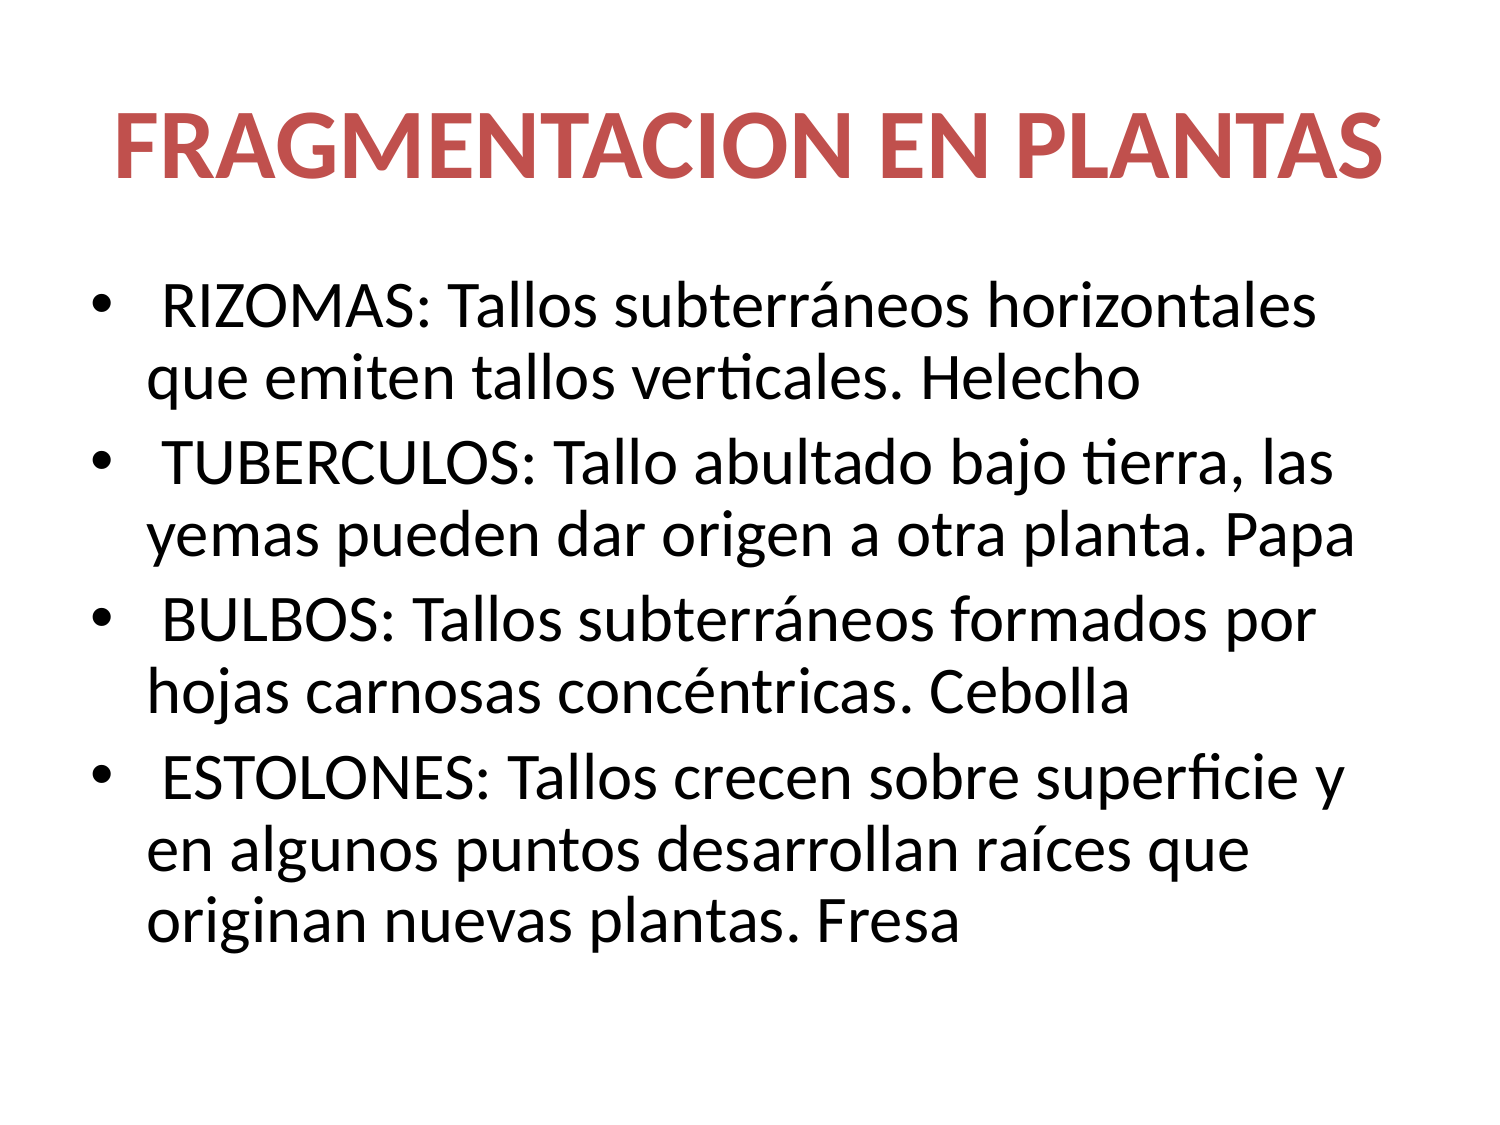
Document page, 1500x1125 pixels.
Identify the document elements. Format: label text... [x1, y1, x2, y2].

title FRAGMENTACION EN PLANTAS [75, 45, 1425, 233]
list RIZOMAS: Tallos subterráneos horizontales que emiten tallos verticales. Helecho TUBERCULOS: Tallo abultado bajo tierra, las yemas pueden dar origen a otra planta. Papa BULBOS: Tallos subterráneos formados por hojas carnosas concéntricas. Cebolla ESTOLONES: Tallos crecen sobre superficie y en algunos puntos desarrollan raíces que originan nuevas plantas. Fresa [75, 262, 1425, 1005]
